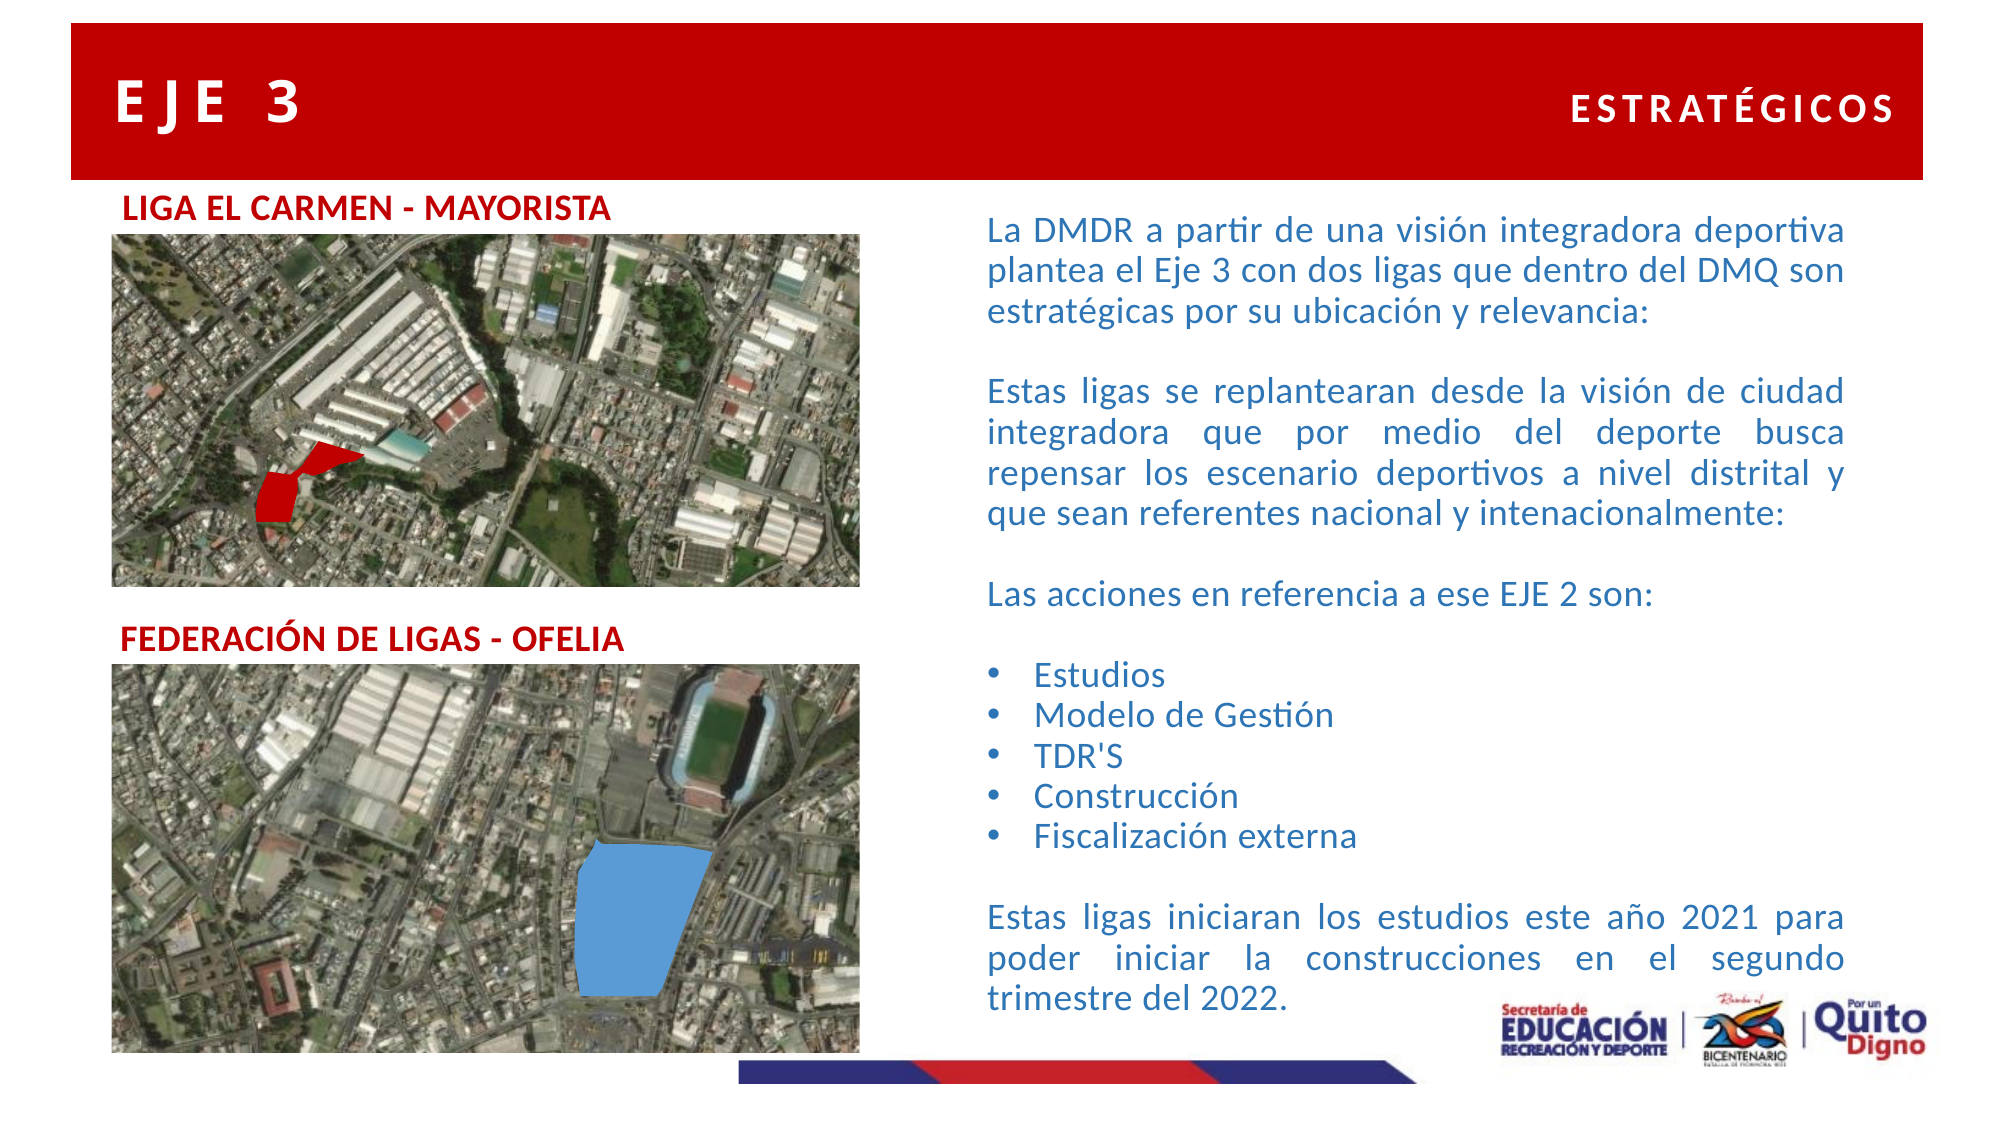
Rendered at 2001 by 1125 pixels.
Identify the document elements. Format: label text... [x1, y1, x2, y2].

picture [111, 234, 860, 587]
text_box La DMDR a partir de una visión integradora deportiva plantea el Eje 3 con dos ligas que dentro del DMQ son estratégicas por su ubicación y relevancia: Estas ligas se replantearan desde la visión de ciudad integradora que por medio del deporte busca repensar los escenario deportivos a nivel distrital y que sean referentes nacional y intenacionalmente: Las acciones en referencia a ese EJE 2 son: Estudios Modelo de Gestión TDR'S Construcción Fiscalización externa Estas ligas iniciaran los estudios este año 2021 para poder iniciar la construcciones en el segundo trimestre del 2022. [972, 202, 1863, 990]
text_box FEDERACIÓN DE LIGAS - OFELIA [105, 611, 641, 667]
picture [111, 664, 1975, 1084]
text_box EJE 3 ESTRATÉGICOS [70, 22, 1924, 181]
text_box LIGA EL CARMEN - MAYORISTA [107, 181, 627, 237]
